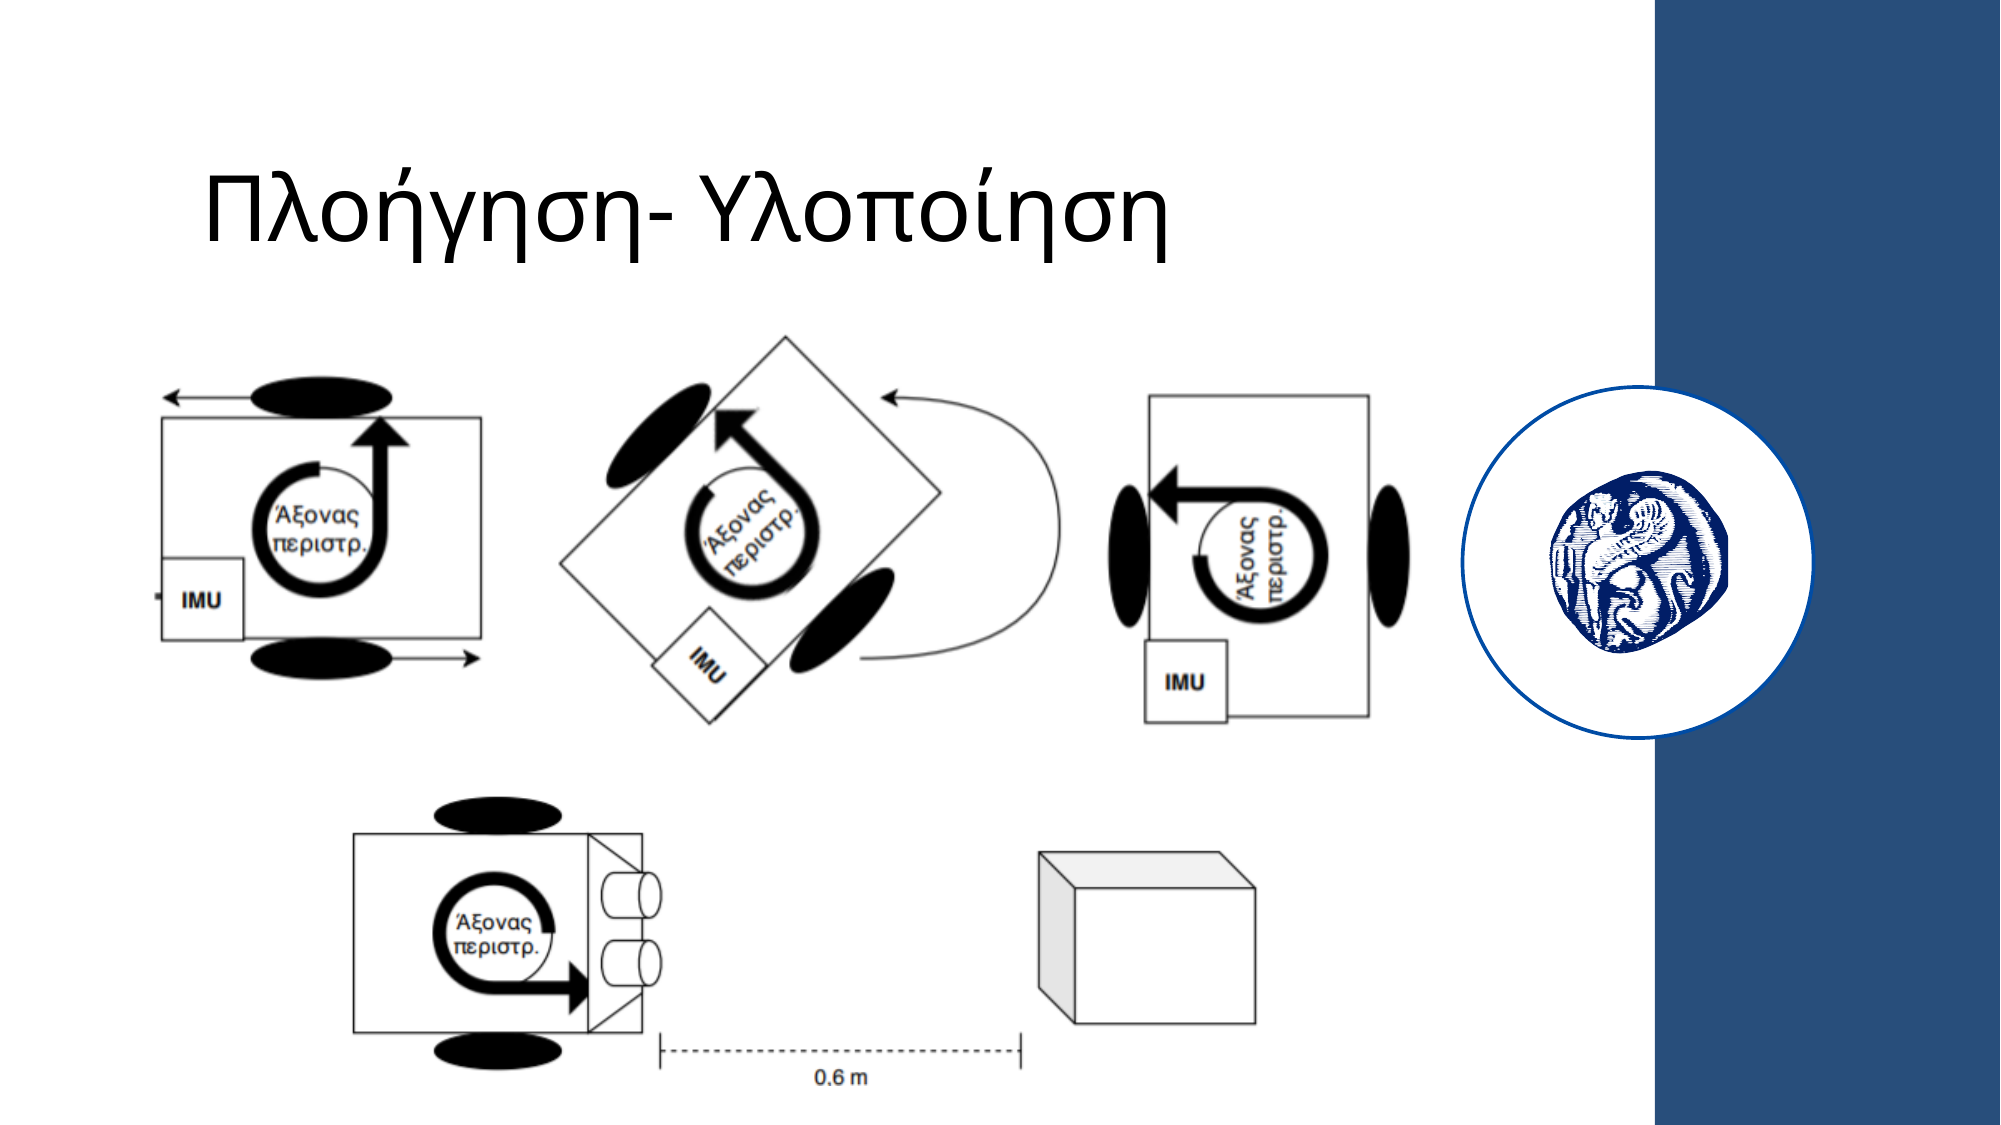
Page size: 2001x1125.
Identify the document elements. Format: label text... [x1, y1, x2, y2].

picture [329, 785, 1270, 1086]
picture [1547, 468, 1729, 657]
picture [133, 327, 1420, 738]
text_box [1461, 385, 1815, 740]
title Πλοήγηση- Υλοποίηση [186, 102, 1413, 321]
text_box [1654, 0, 2000, 1125]
